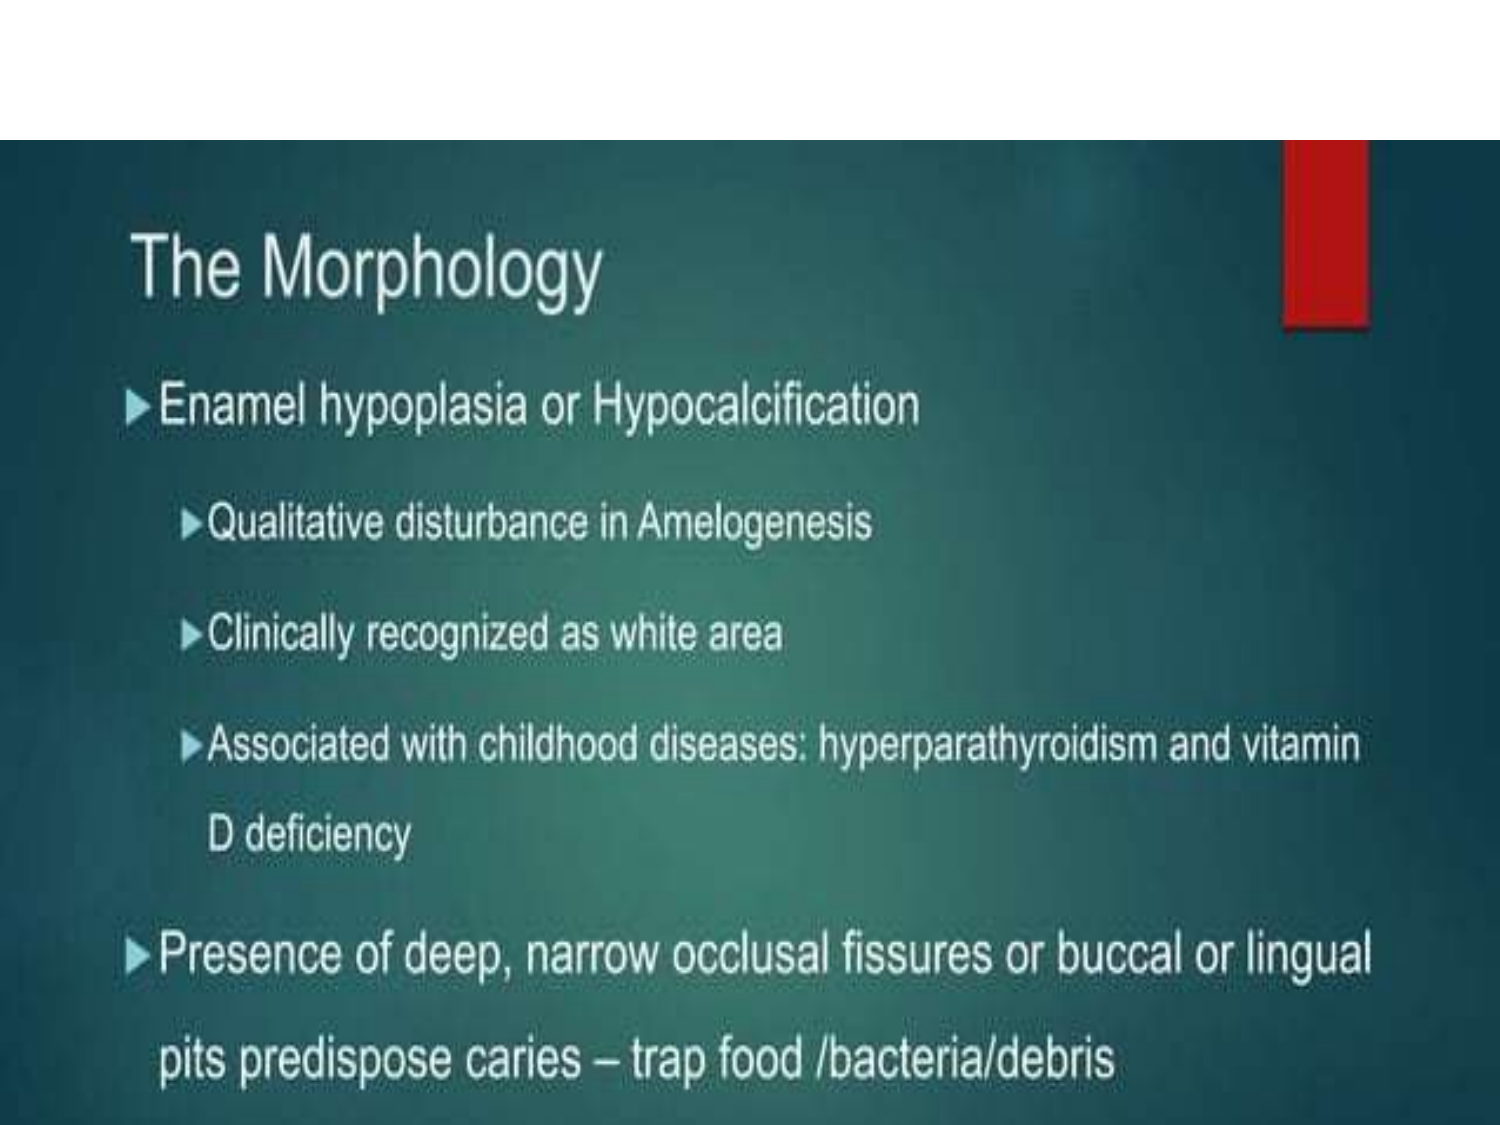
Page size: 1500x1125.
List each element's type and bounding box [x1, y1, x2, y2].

picture [0, 139, 1500, 1125]
